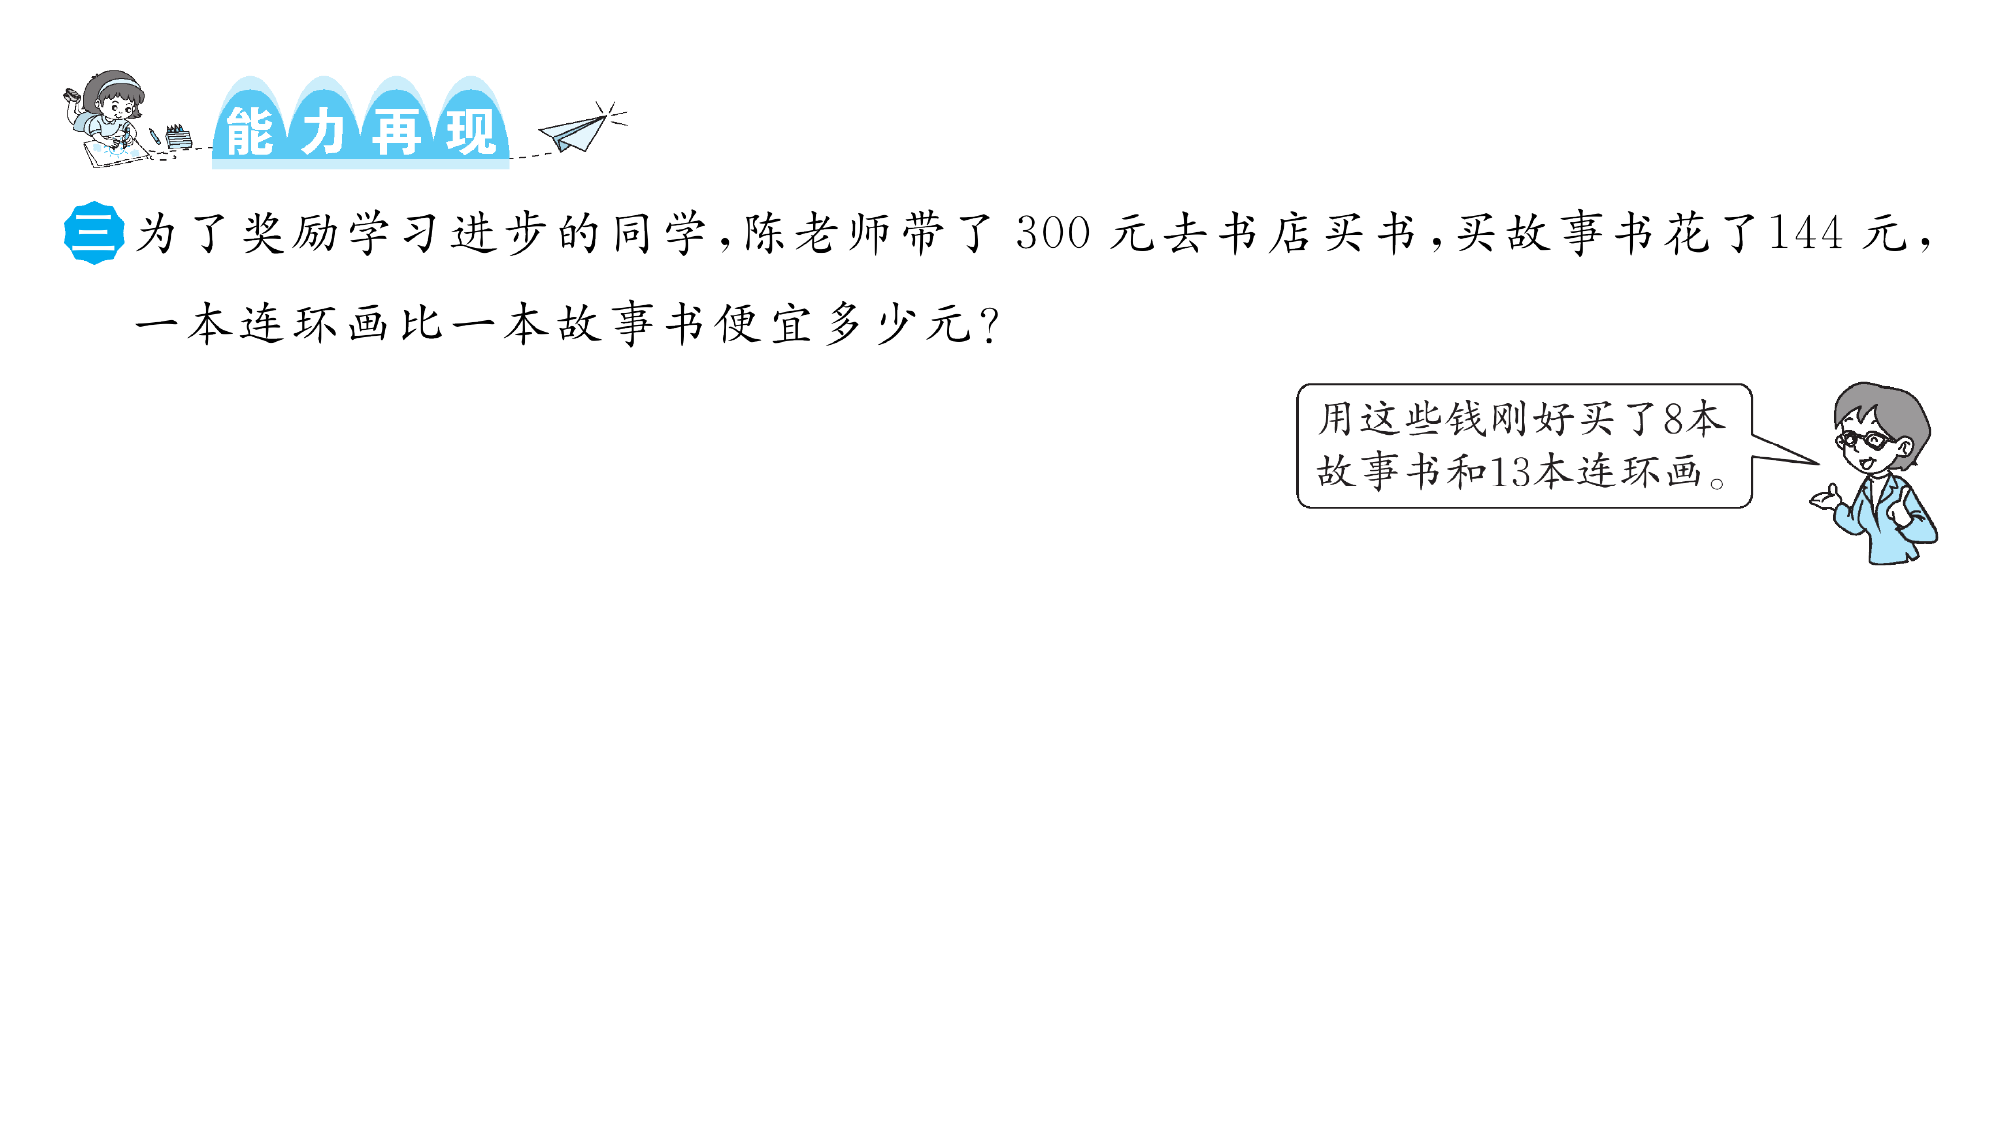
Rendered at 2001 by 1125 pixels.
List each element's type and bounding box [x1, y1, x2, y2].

picture [58, 58, 1949, 611]
